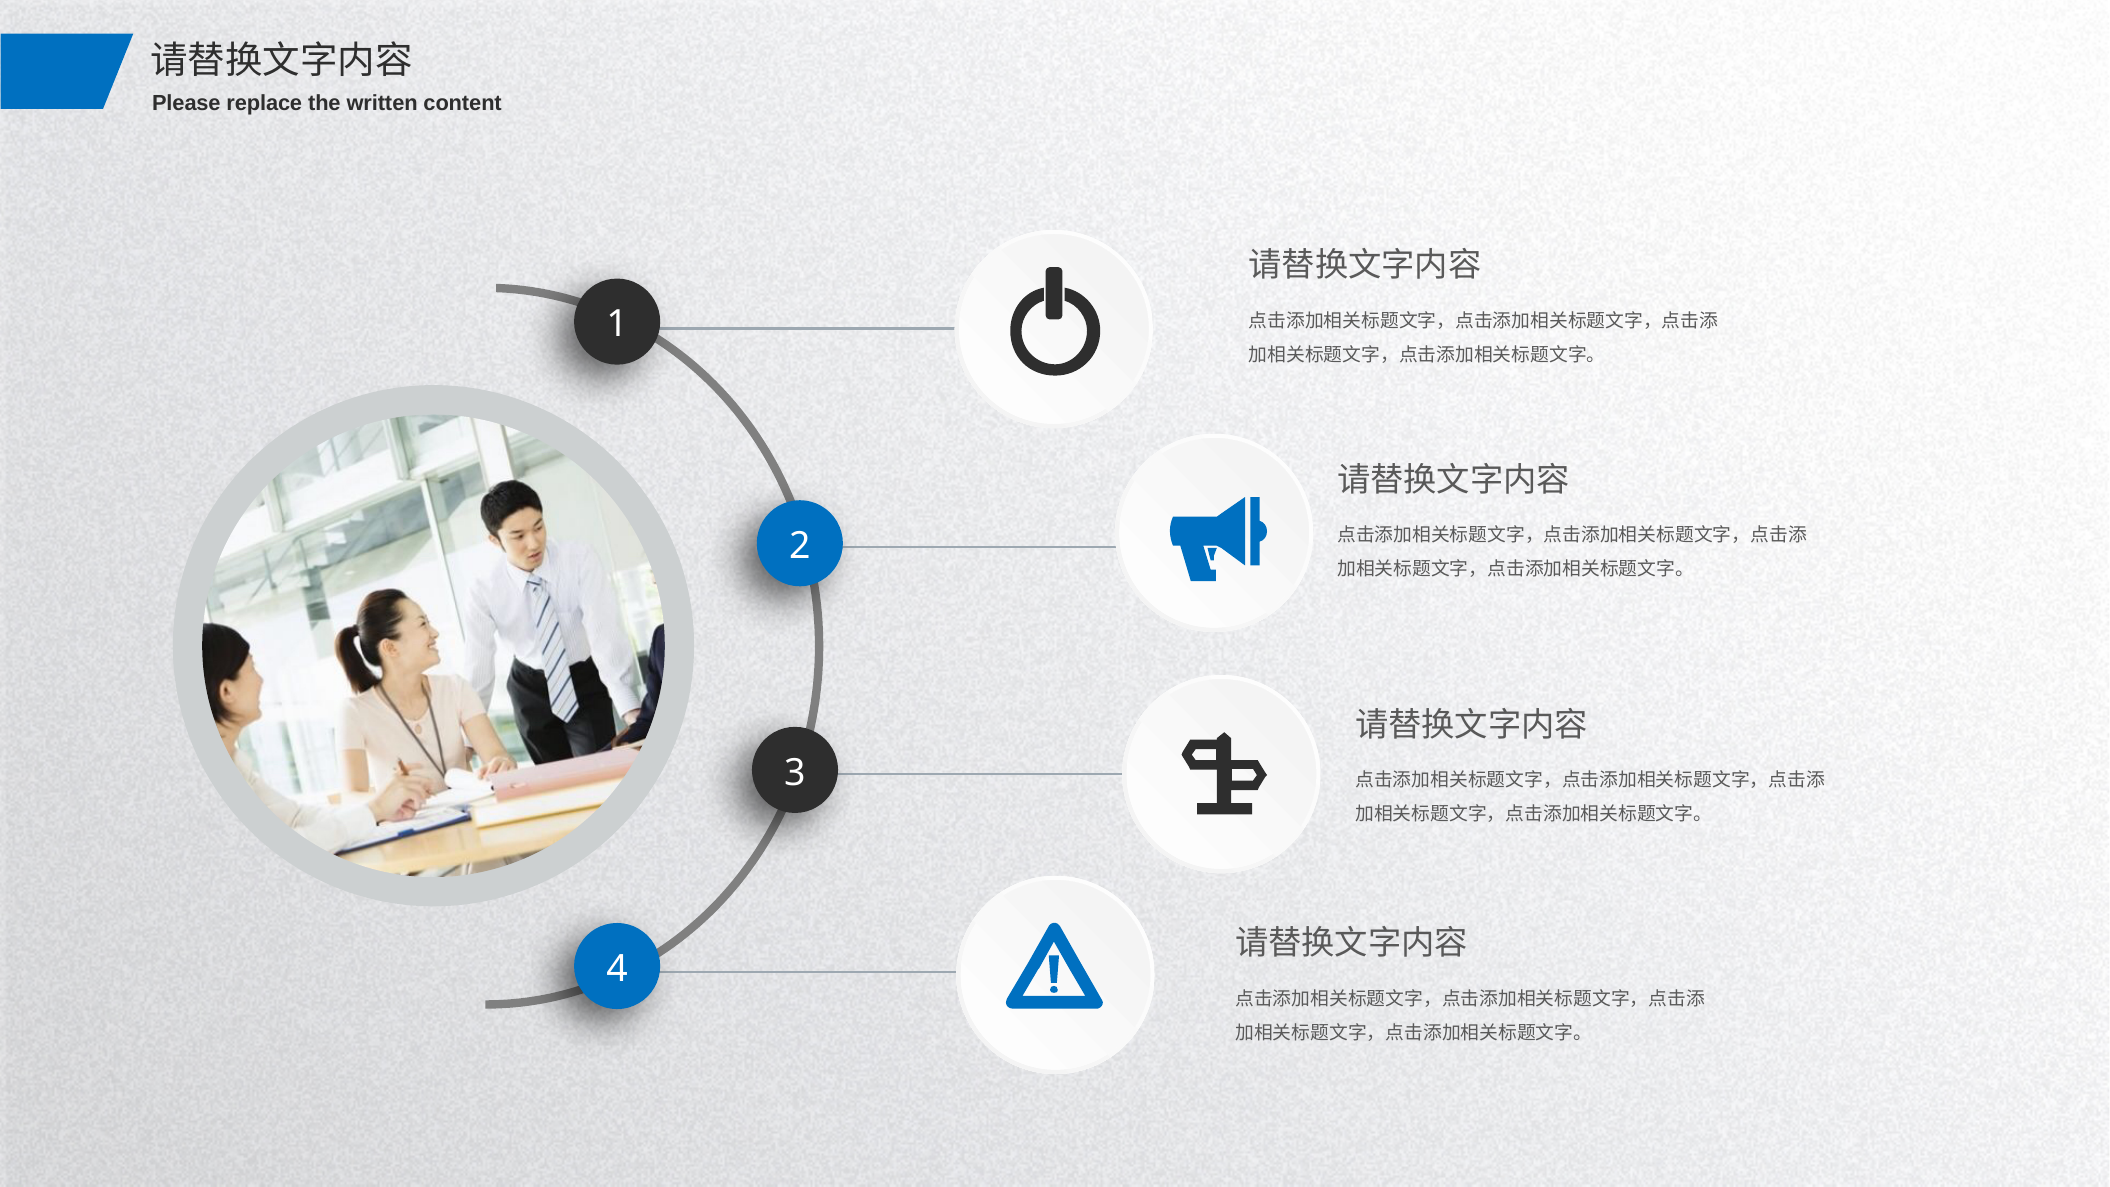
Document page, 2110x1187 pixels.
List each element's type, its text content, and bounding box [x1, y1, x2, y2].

text_box 请替换文字内容 [1248, 234, 1562, 293]
text_box 请替换文字内容 [1235, 912, 1548, 971]
picture [0, 0, 2110, 1187]
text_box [1122, 674, 1321, 874]
text_box [664, 850, 765, 952]
text_box 请替换文字内容 [1337, 448, 1650, 508]
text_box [1115, 433, 1314, 632]
text_box 点击添加相关标题文字，点击添加相关标题文字，点击添加相关标题文字，点击添加相关标题文字。 [1248, 297, 1720, 370]
text_box 请替换文字内容 [1355, 693, 1668, 752]
text_box Please replace the written content [137, 80, 517, 122]
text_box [954, 229, 1153, 429]
text_box [806, 618, 825, 723]
text_box 请替换文字内容 [134, 28, 428, 88]
text_box 2 [755, 499, 844, 588]
text_box 点击添加相关标题文字，点击添加相关标题文字，点击添加相关标题文字，点击添加相关标题文字。 [1235, 975, 1707, 1048]
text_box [956, 875, 1155, 1074]
text_box [484, 995, 535, 1010]
text_box [0, 32, 134, 110]
text_box 1 [573, 277, 662, 366]
text_box 点击添加相关标题文字，点击添加相关标题文字，点击添加相关标题文字，点击添加相关标题文字。 [1355, 756, 1827, 829]
text_box 3 [750, 725, 840, 814]
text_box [172, 385, 695, 907]
text_box 点击添加相关标题文字，点击添加相关标题文字，点击添加相关标题文字，点击添加相关标题文字。 [1337, 511, 1809, 585]
text_box [494, 282, 549, 299]
text_box [672, 343, 791, 487]
text_box 4 [573, 921, 662, 1011]
